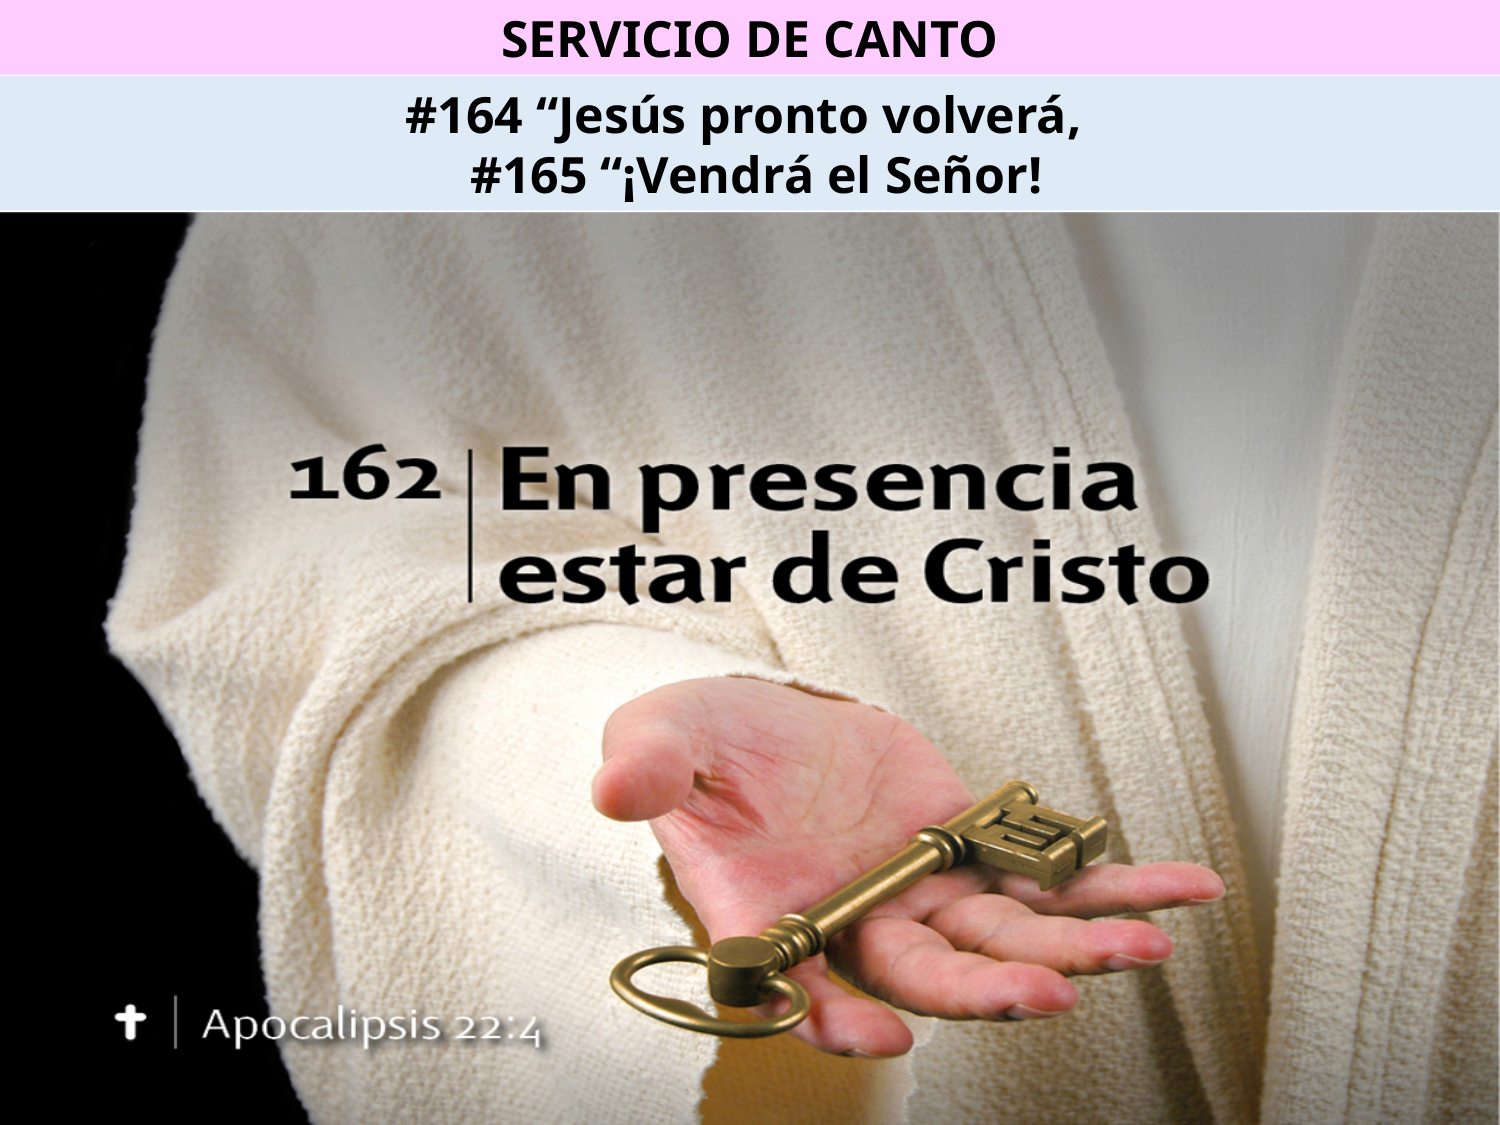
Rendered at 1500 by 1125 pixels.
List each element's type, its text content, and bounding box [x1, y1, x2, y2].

text_box #164 “Jesús pronto volverá, #165 “¡Vendrá el Señor! [0, 75, 1500, 211]
text_box SERVICIO DE CANTO [0, 0, 1500, 75]
picture [0, 212, 1500, 1125]
